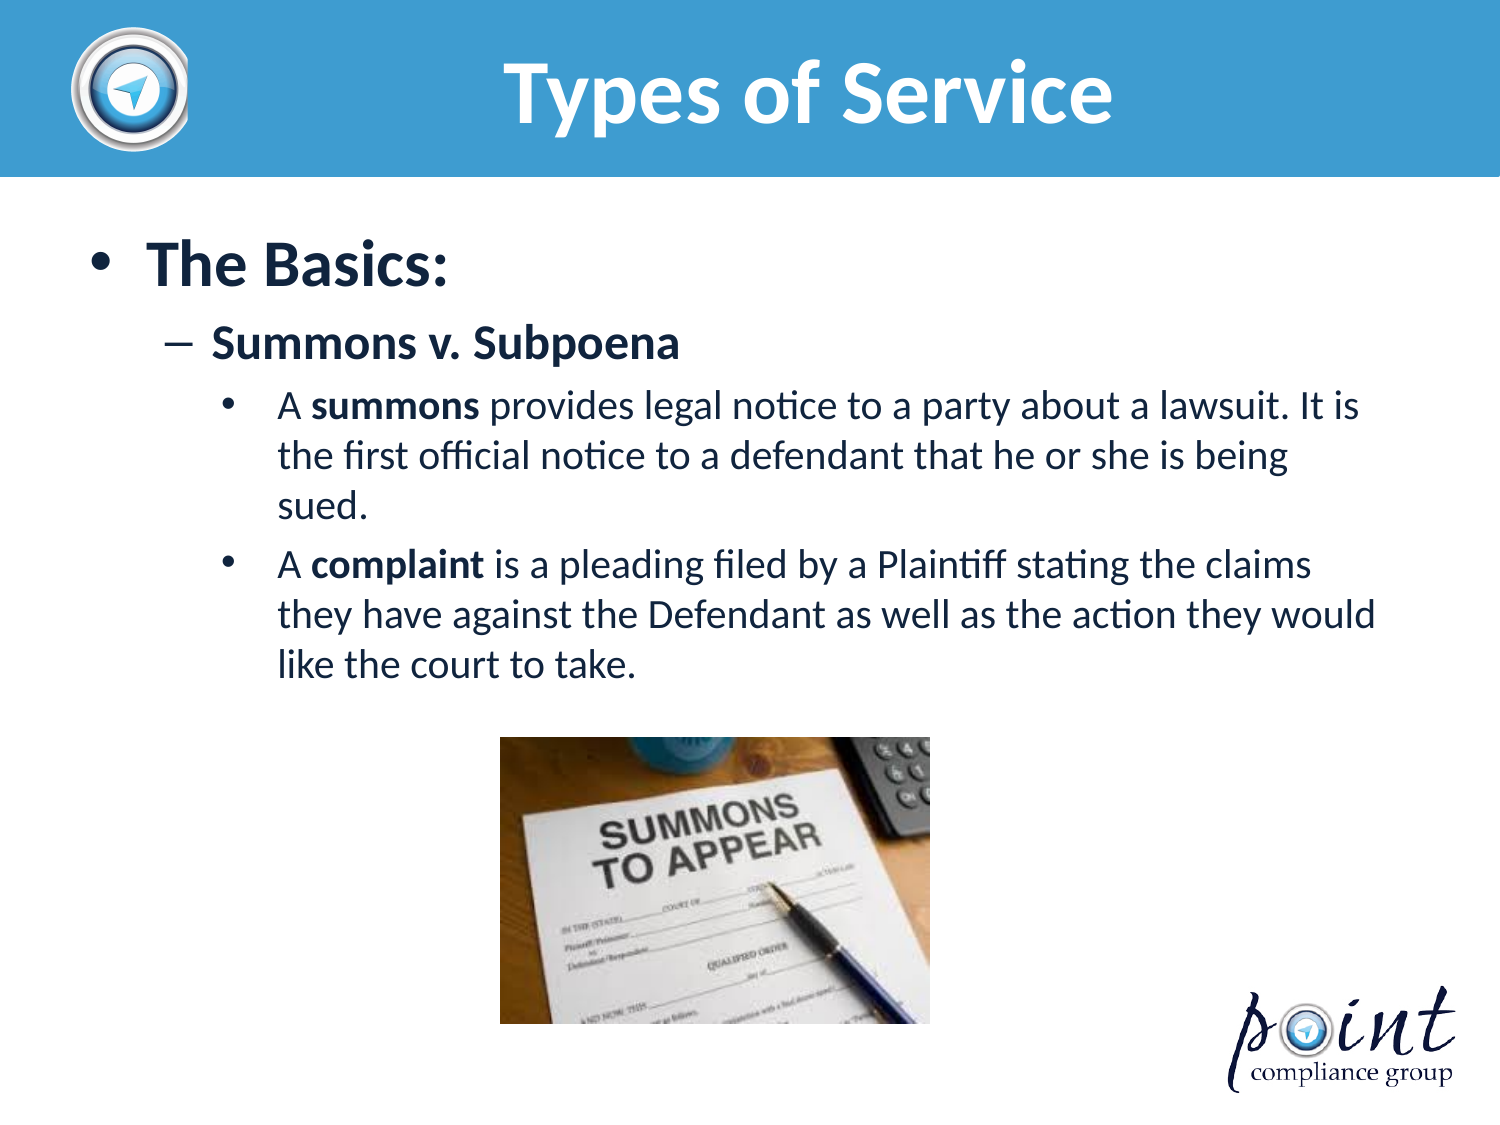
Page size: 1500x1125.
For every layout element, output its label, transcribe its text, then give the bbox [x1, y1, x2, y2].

title Types of Service [187, 24, 1432, 163]
picture [56, 12, 213, 163]
list The Basics: Summons v. Subpoena A summons provides legal notice to a party about a lawsuit. It is the first official notice to a defendant that he or she is being sued. A complaint is a pleading filed by a Plaintiff stating the claims they have against the Defendant as well as the action they would like the court to take. [75, 212, 1400, 1025]
picture [1185, 967, 1499, 1116]
picture [499, 737, 930, 1024]
